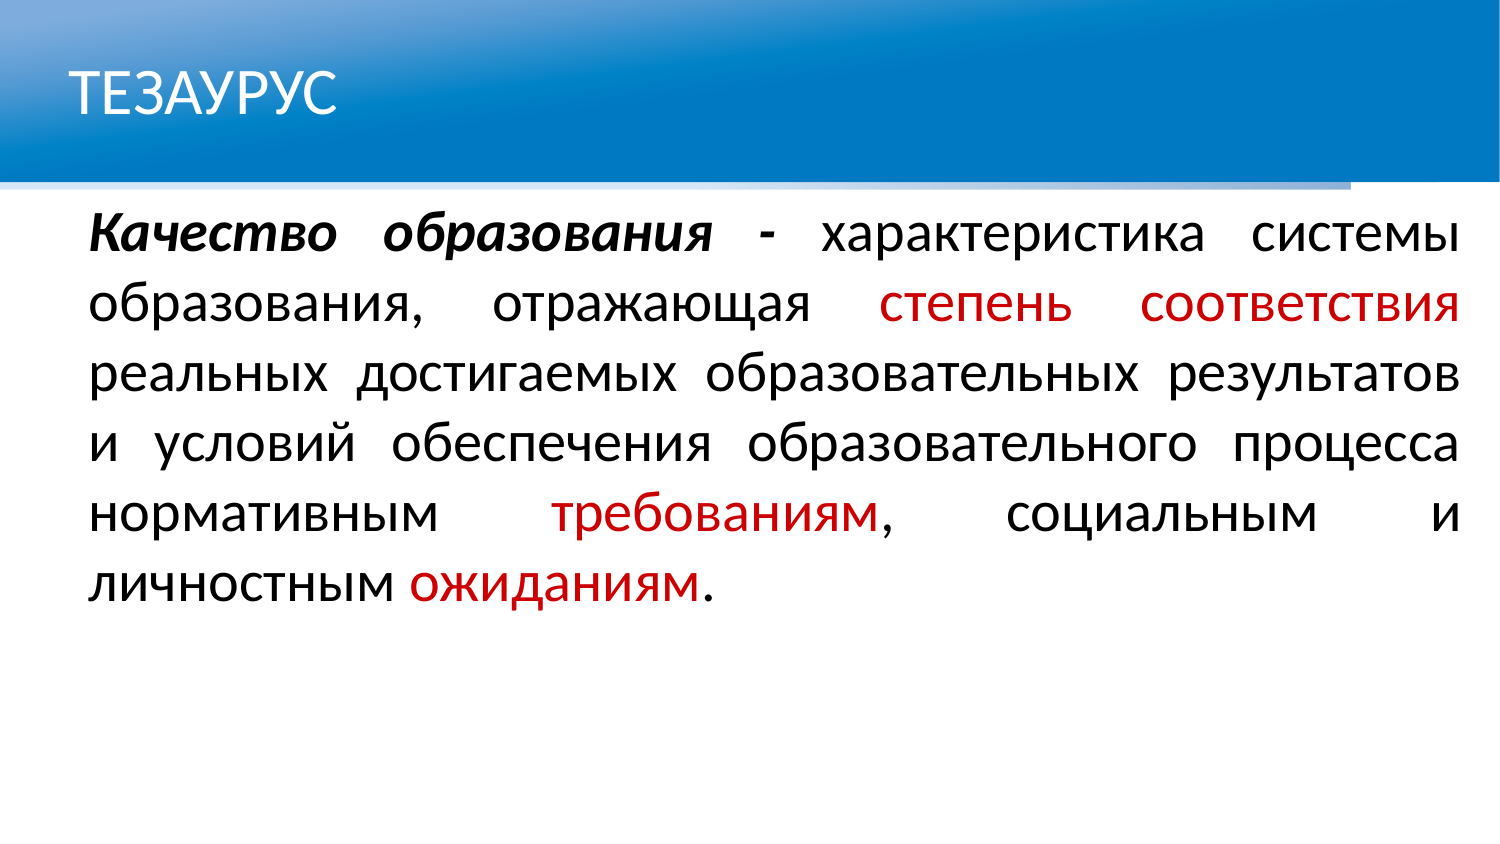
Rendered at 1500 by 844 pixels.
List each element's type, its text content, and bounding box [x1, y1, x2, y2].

text_box Качество образования - характеристика системы образования, отражающая степень соответствия реальных достигаемых образовательных результатов и условий обеспечения образовательного процесса нормативным требованиям, социальным и личностным ожиданиям. [17, 198, 1477, 753]
picture [0, 0, 1500, 191]
